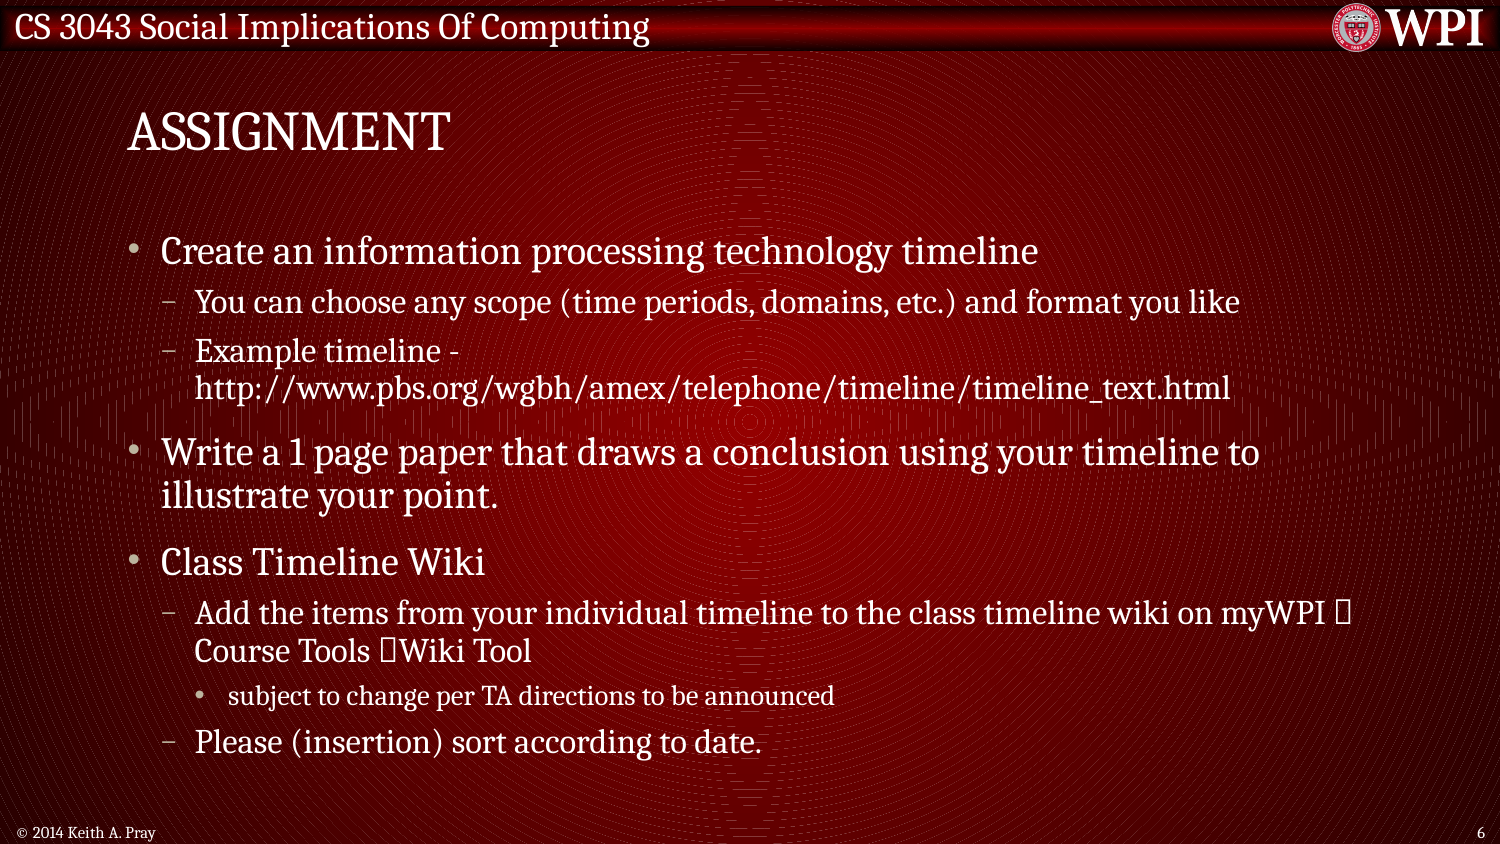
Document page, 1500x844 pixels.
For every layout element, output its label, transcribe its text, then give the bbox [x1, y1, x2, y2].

picture [1332, 3, 1483, 52]
list Create an information processing technology timeline You can choose any scope (time periods, domains, etc.) and format you like Example timeline - http://www.pbs.org/wgbh/amex/telephone/timeline/timeline_text.html Write a 1 page paper that draws a conclusion using your timeline to illustrate your point. Class Timeline Wiki Add the items from your individual timeline to the class timeline wiki on myWPI  Course Tools Wiki Tool subject to change per TA directions to be announced Please (insertion) sort according to date. [112, 221, 1388, 772]
footer © 2014 Keith A. Pray [0, 819, 913, 844]
title Assignment [112, 59, 1388, 210]
slide_number 6 [1397, 819, 1500, 844]
